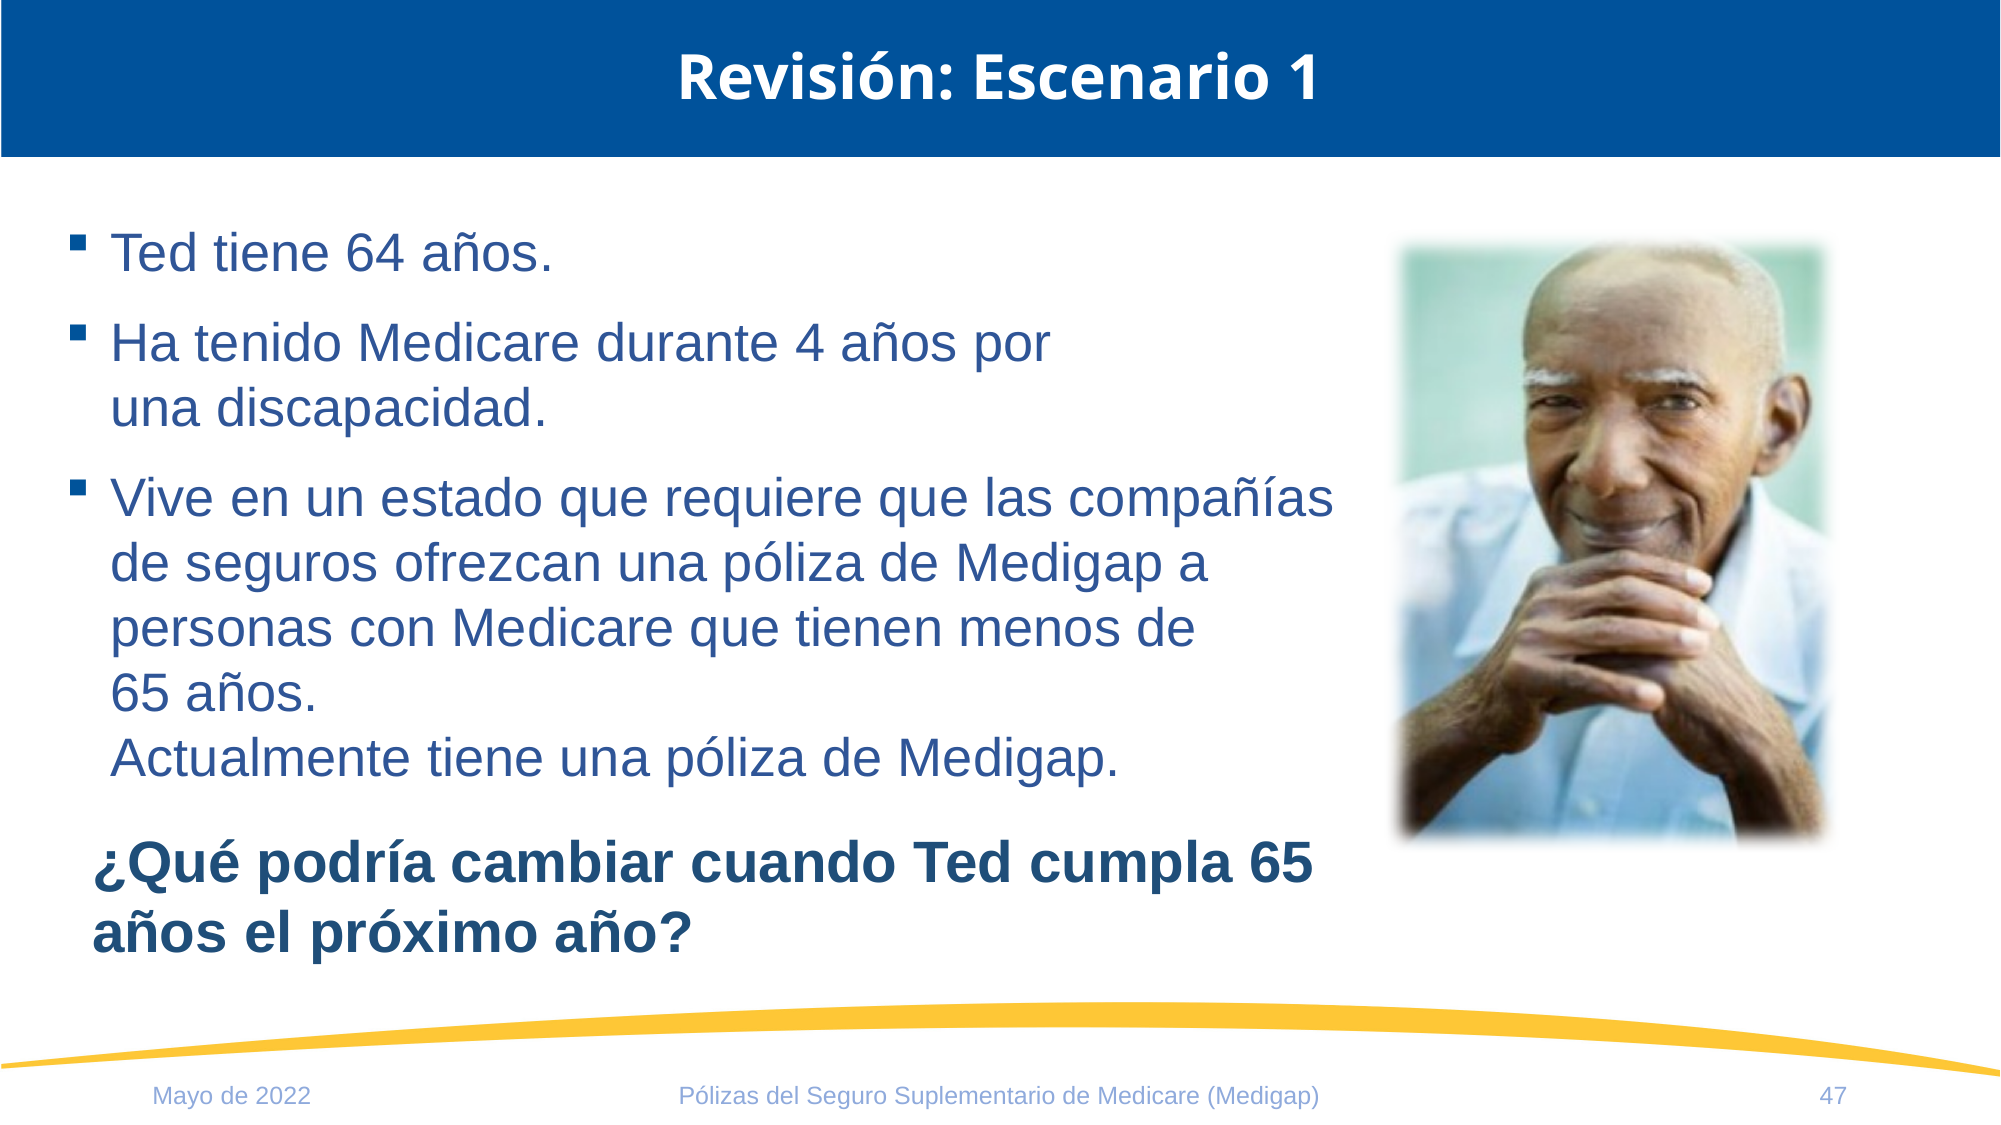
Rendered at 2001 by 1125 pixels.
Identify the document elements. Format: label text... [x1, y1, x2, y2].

title Revisión: Escenario 1 [0, 5, 2000, 154]
picture [0, 0, 2001, 1125]
slide_number Mayo de 2022 [137, 1065, 588, 1125]
list Ted tiene 64 años. Ha tenido Medicare durante 4 años por una discapacidad. Vive en un estado que requiere que las compañías de seguros ofrezcan una póliza de Medigap a personas con Medicare que tienen menos de 65 años. Actualmente tiene una póliza de Medigap. ¿Qué podría cambiar cuando Ted cumpla 65 años el próximo año? [50, 210, 1385, 872]
slide_number 47 [1412, 1065, 1863, 1125]
footer Pólizas del Seguro Suplementario de Medicare (Medigap) [662, 1065, 1338, 1125]
